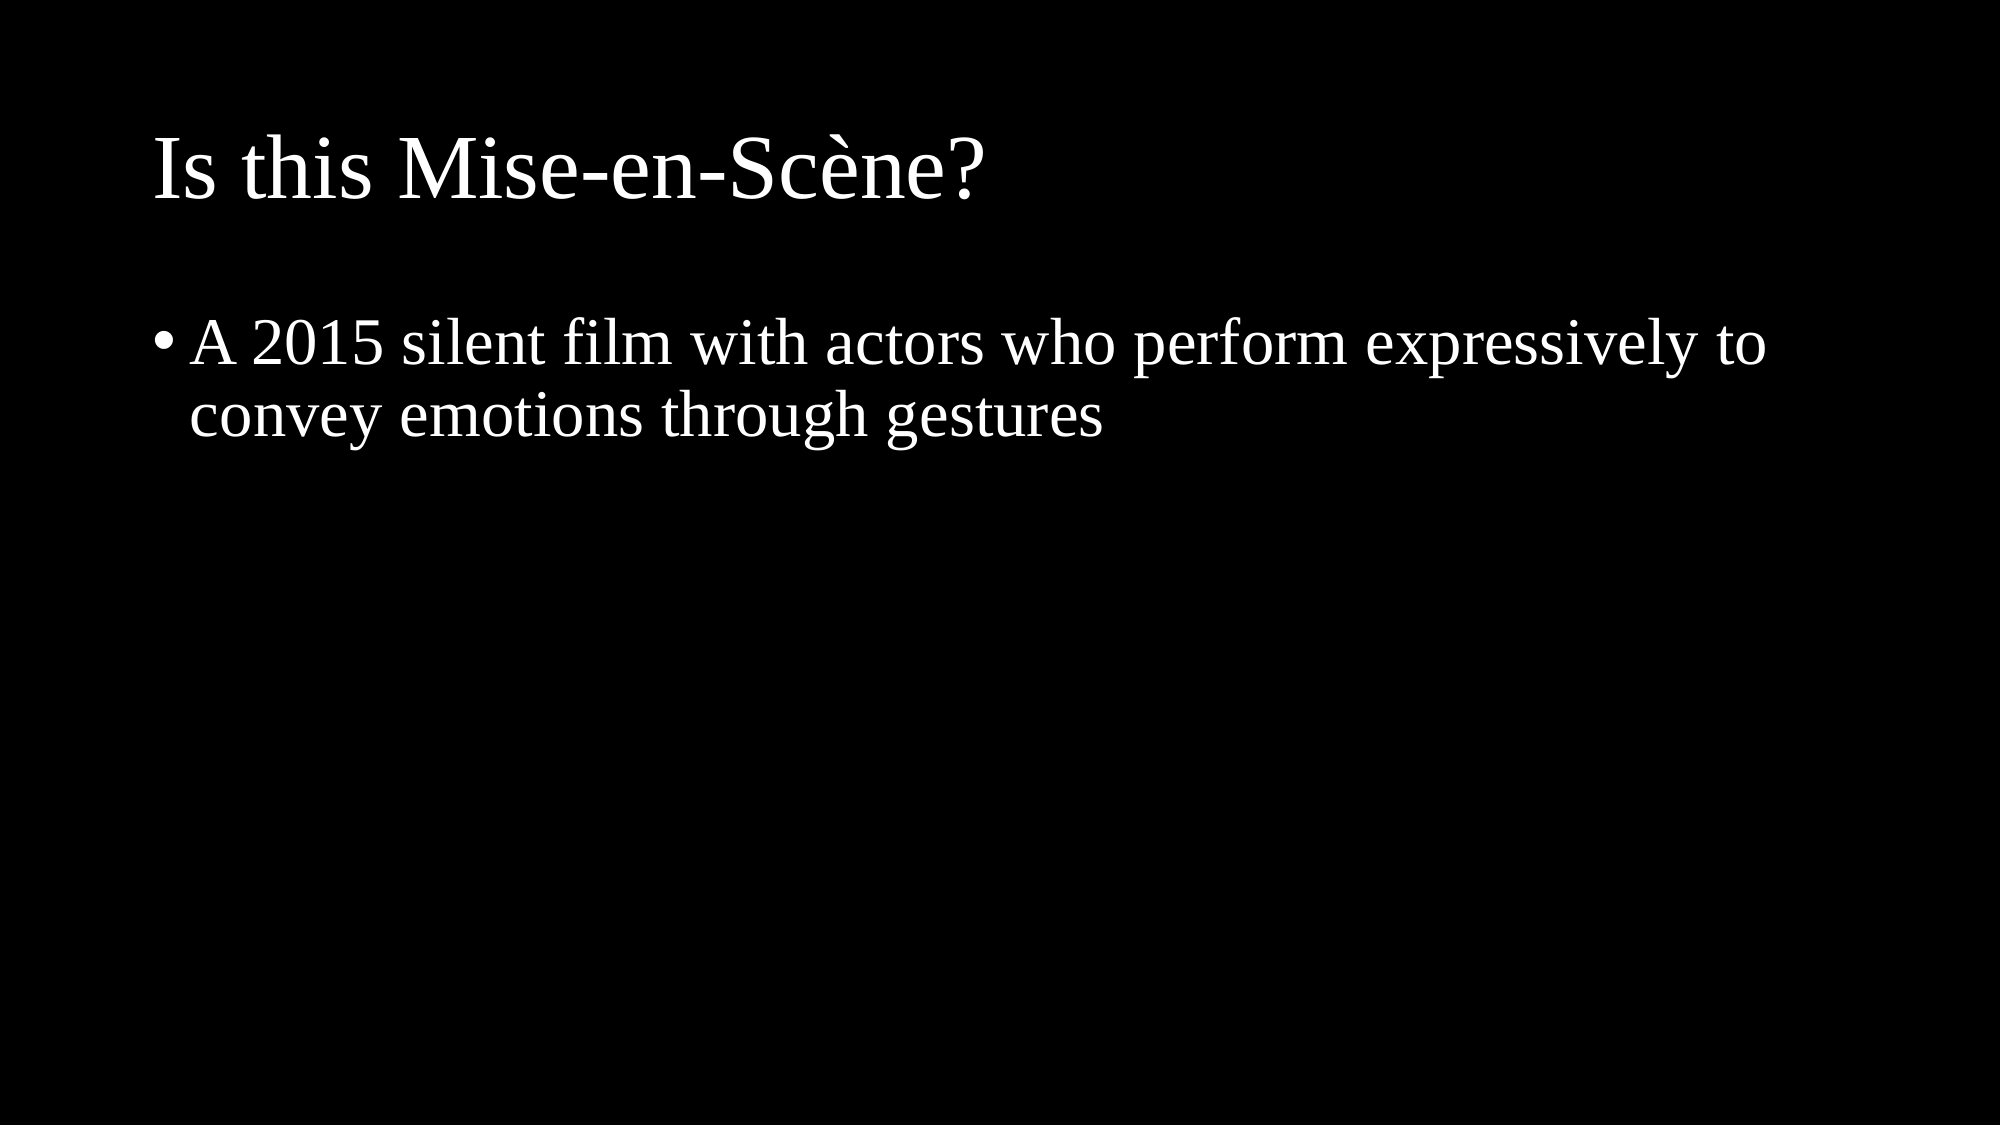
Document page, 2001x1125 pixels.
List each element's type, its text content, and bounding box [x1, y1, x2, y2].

list A 2015 silent film with actors who perform expressively to convey emotions through gestures [137, 299, 1863, 1014]
title Is this Mise-en-Scène? [137, 59, 1863, 278]
